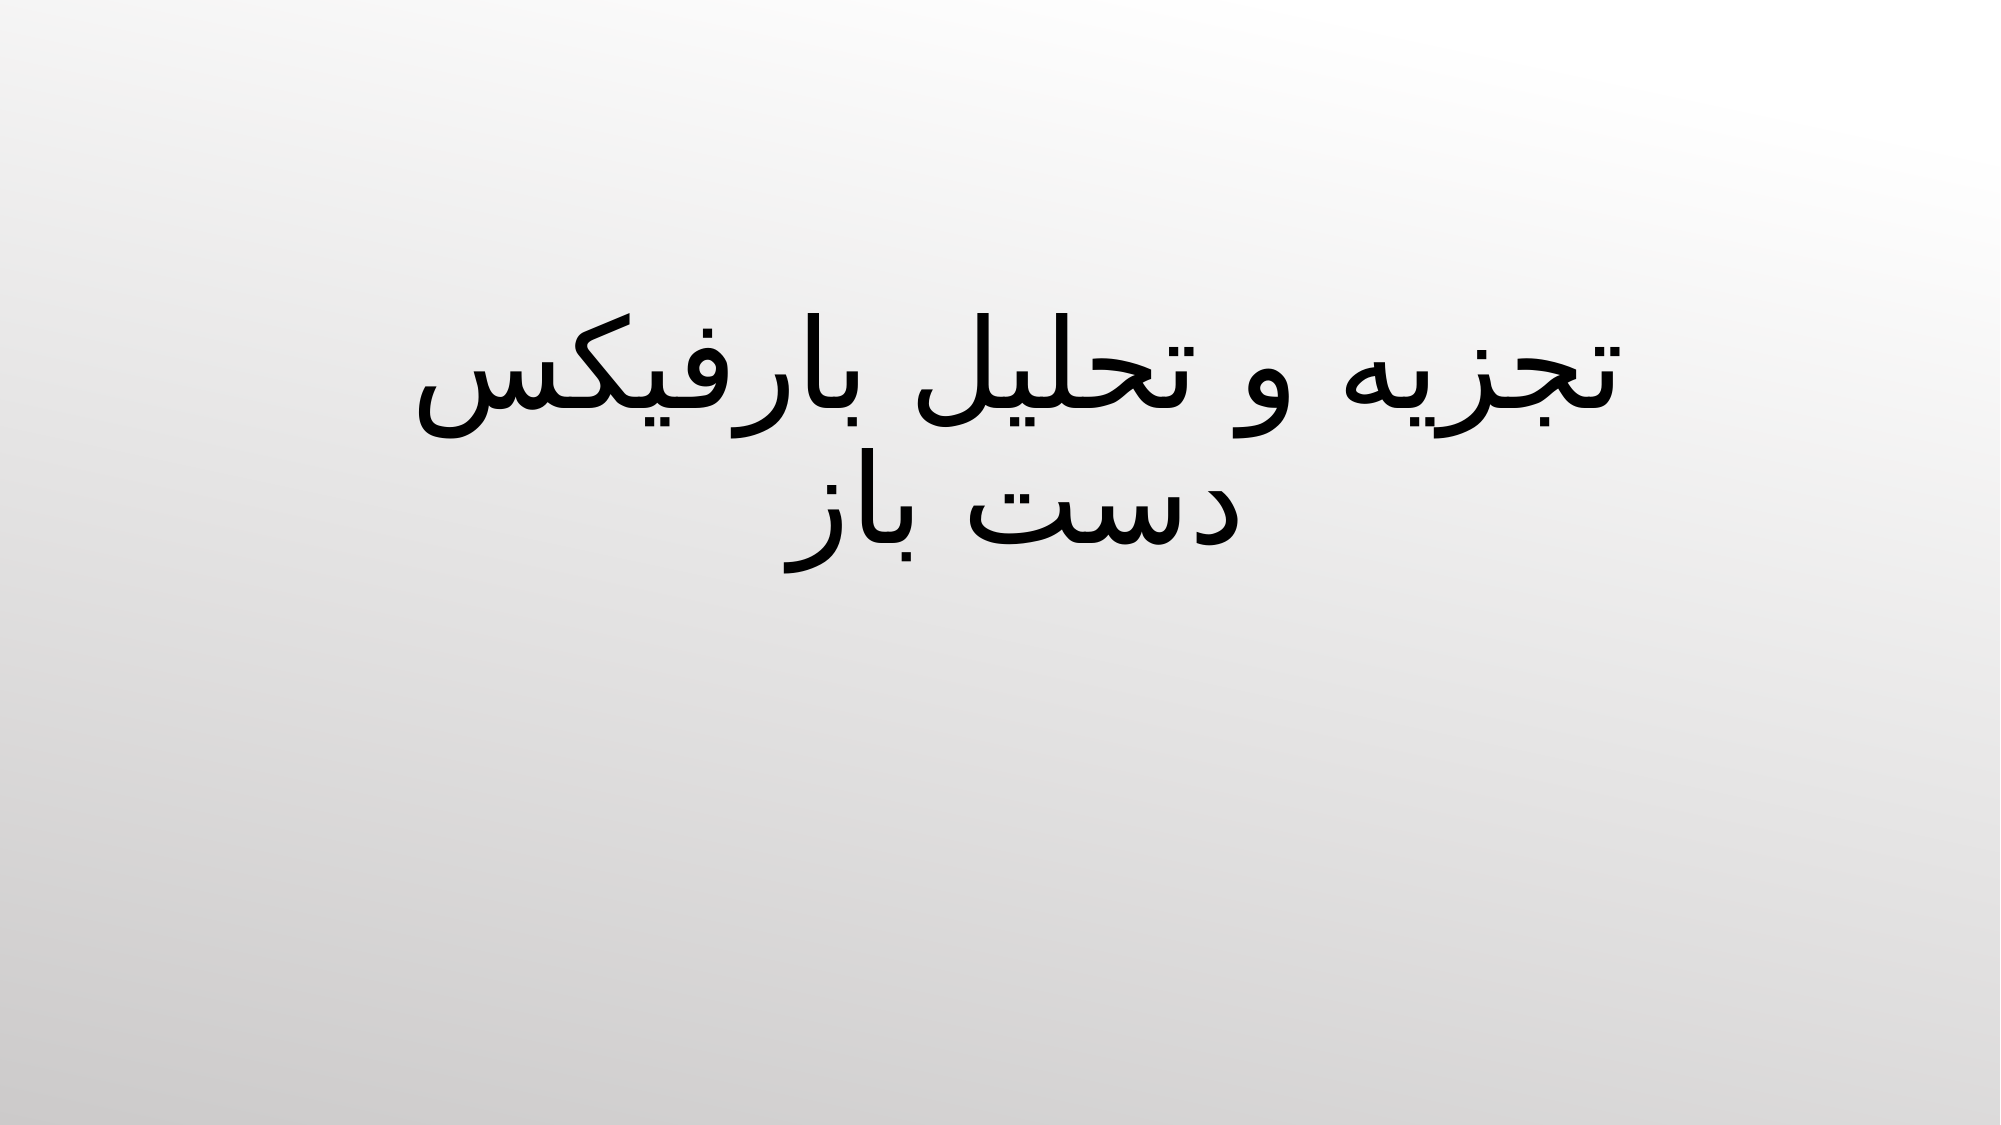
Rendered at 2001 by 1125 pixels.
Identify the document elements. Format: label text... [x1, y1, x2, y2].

title تجزیه و تحلیل بارفیکس دست باز [268, 186, 1769, 578]
